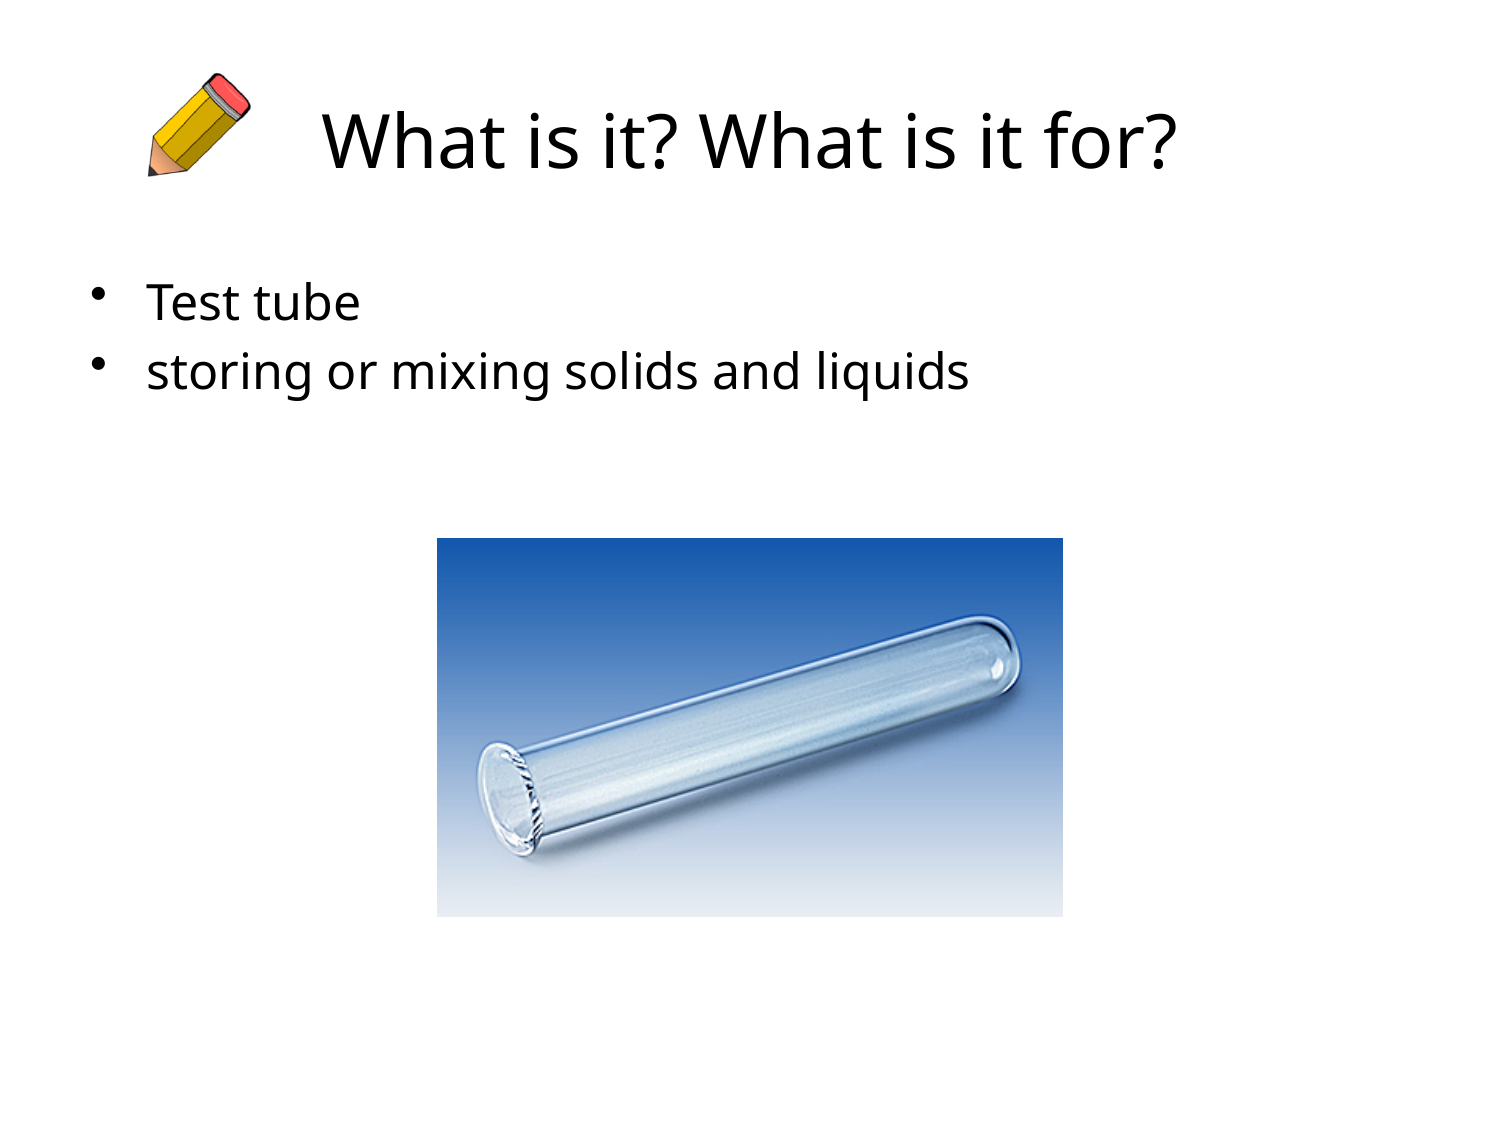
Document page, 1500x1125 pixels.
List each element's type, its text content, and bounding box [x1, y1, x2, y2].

picture [437, 538, 1063, 918]
list Test tube storing or mixing solids and liquids [75, 262, 1425, 1005]
picture [100, 41, 277, 219]
title What is it? What is it for? [75, 45, 1425, 233]
